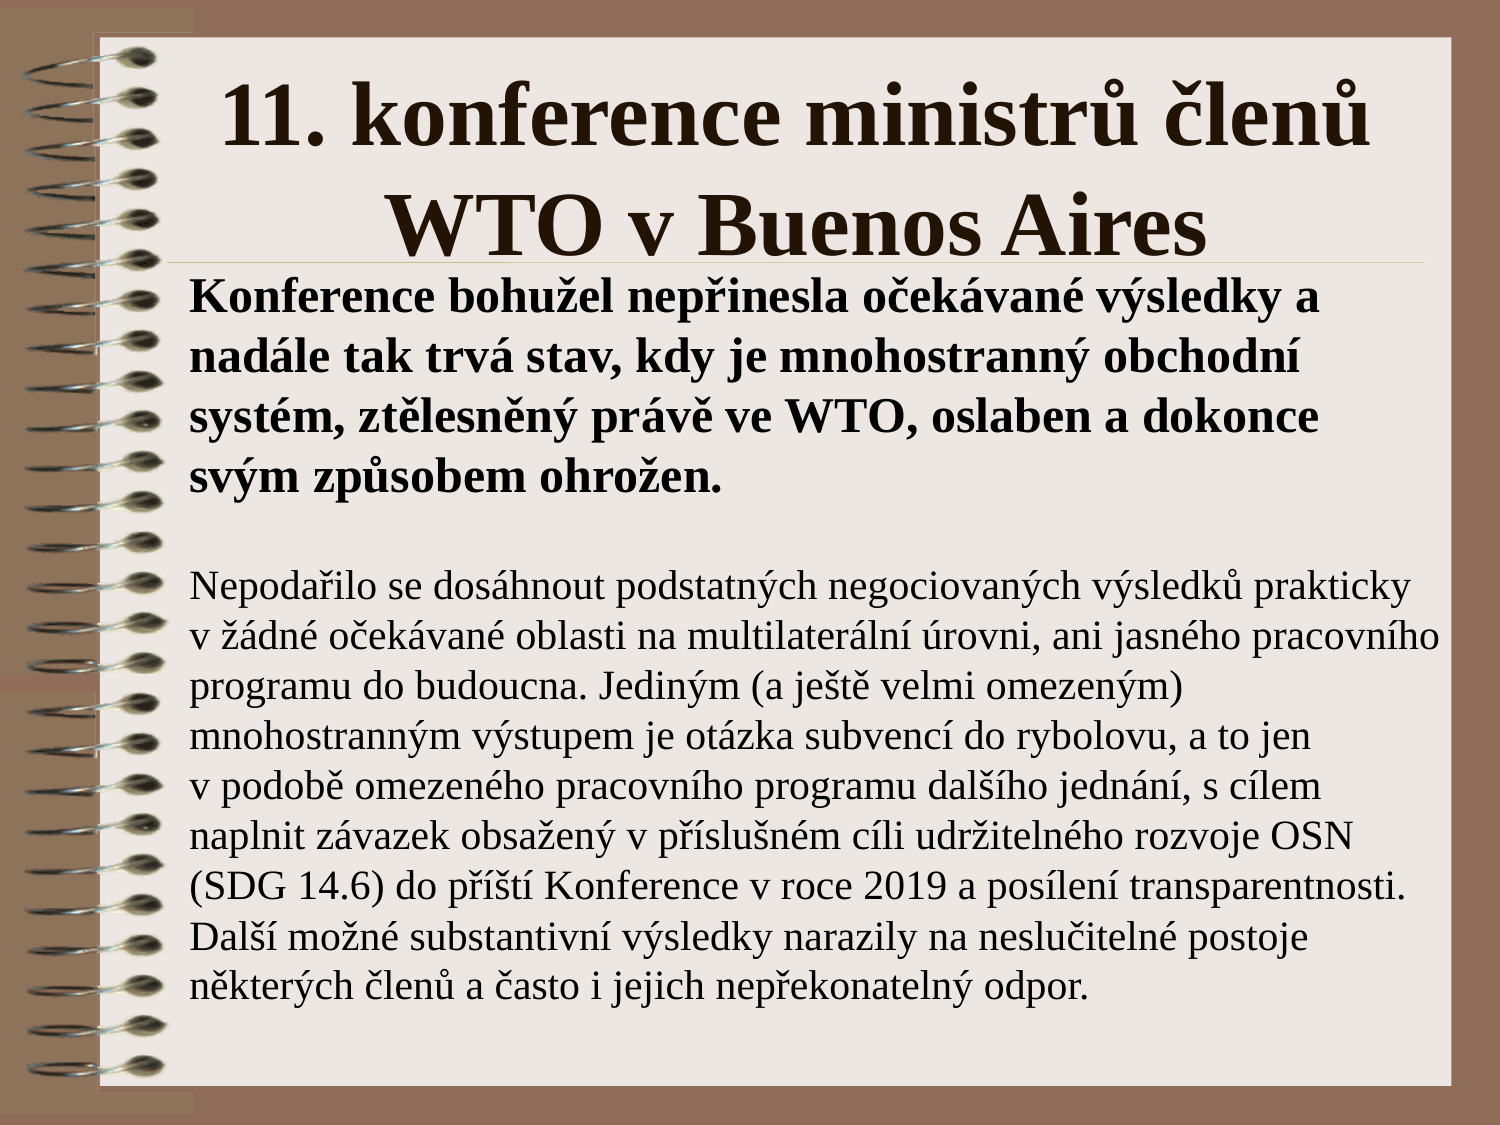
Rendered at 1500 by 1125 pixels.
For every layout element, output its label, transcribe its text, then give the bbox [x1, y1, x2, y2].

picture [0, 692, 194, 1115]
text_box Konference bohužel nepřinesla očekávané výsledky a nadále tak trvá stav, kdy je mnohostranný obchodní systém, ztělesněný právě ve WTO, oslaben a dokonce svým způsobem ohrožen. [174, 255, 1392, 511]
picture [0, 8, 194, 674]
title 11. konference ministrů členů WTO v Buenos Aires [171, 125, 1422, 313]
text_box Nepodařilo se dosáhnout podstatných negociovaných výsledků prakticky v žádné očekávané oblasti na multilaterální úrovni, ani jasného pracovního programu do budoucna. Jediným (a ještě velmi omezeným) mnohostranným výstupem je otázka subvencí do rybolovu, a to jen v podobě omezeného pracovního programu dalšího jednání, s cílem naplnit závazek obsažený v příslušném cíli udržitelného rozvoje OSN (SDG 14.6) do příští Konference v roce 2019 a posílení transparentnosti. Další možné substantivní výsledky narazily na neslučitelné postoje některých členů a často i jejich nepřekonatelný odpor. [174, 550, 1459, 1016]
